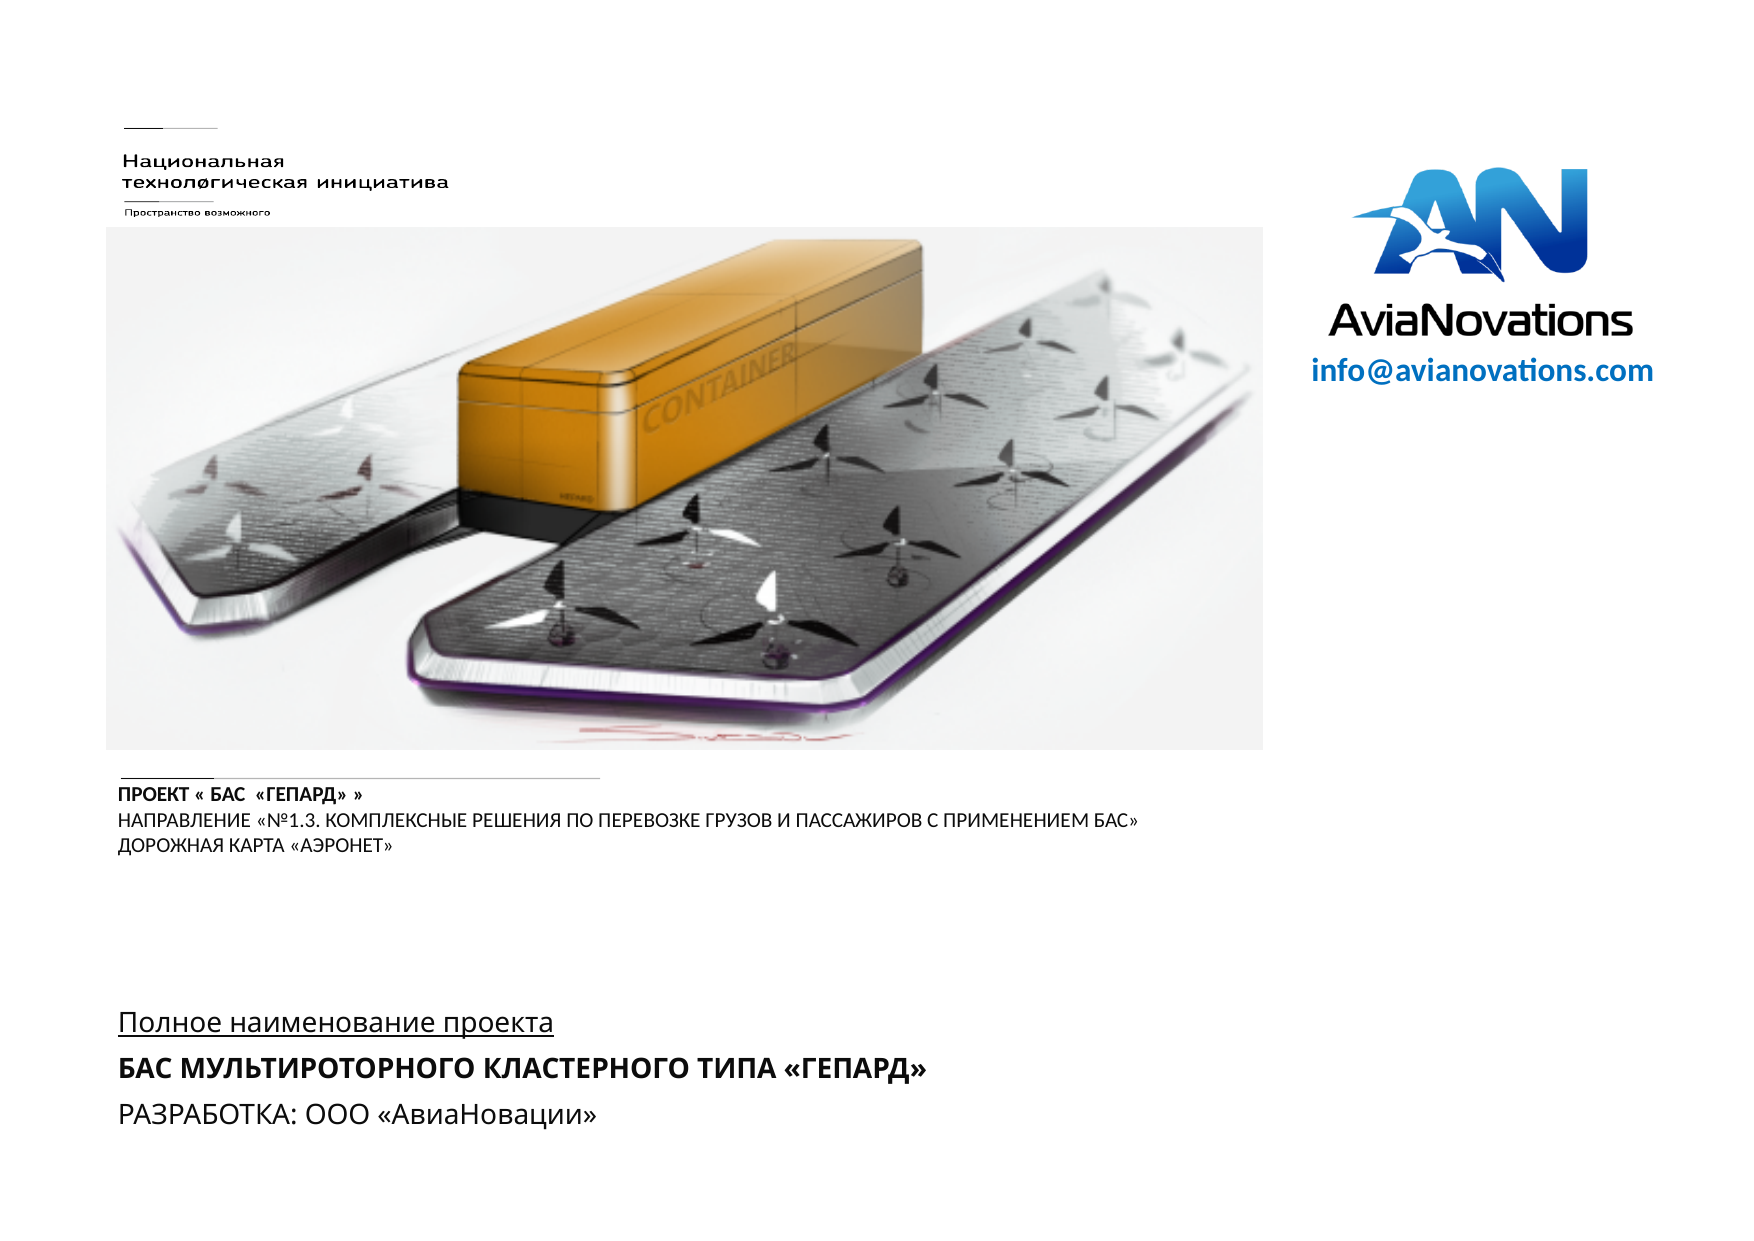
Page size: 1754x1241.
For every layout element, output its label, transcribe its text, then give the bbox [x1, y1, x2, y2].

picture [1328, 167, 1633, 336]
subtitle Полное наименование проекта БАС МУЛЬТИРОТОРНОГО КЛАСТЕРНОГО ТИПА «ГЕПАРД» РАЗРАБОТКА: ООО «АвиаНовации» [102, 1001, 1633, 1139]
picture [106, 227, 1263, 750]
title Проект « БАС «ГЕПАРД» » Направление «№1.3. КОМПЛЕКСНЫЕ РЕШЕНИЯ ПО ПЕРЕВОЗКЕ ГРУЗОВ И ПАССАЖИРОВ С ПРИМЕНЕНИЕМ БАС» Дорожная карта «Аэронет» [102, 772, 1633, 1001]
text_box info@avianovations.com [1296, 340, 1700, 396]
